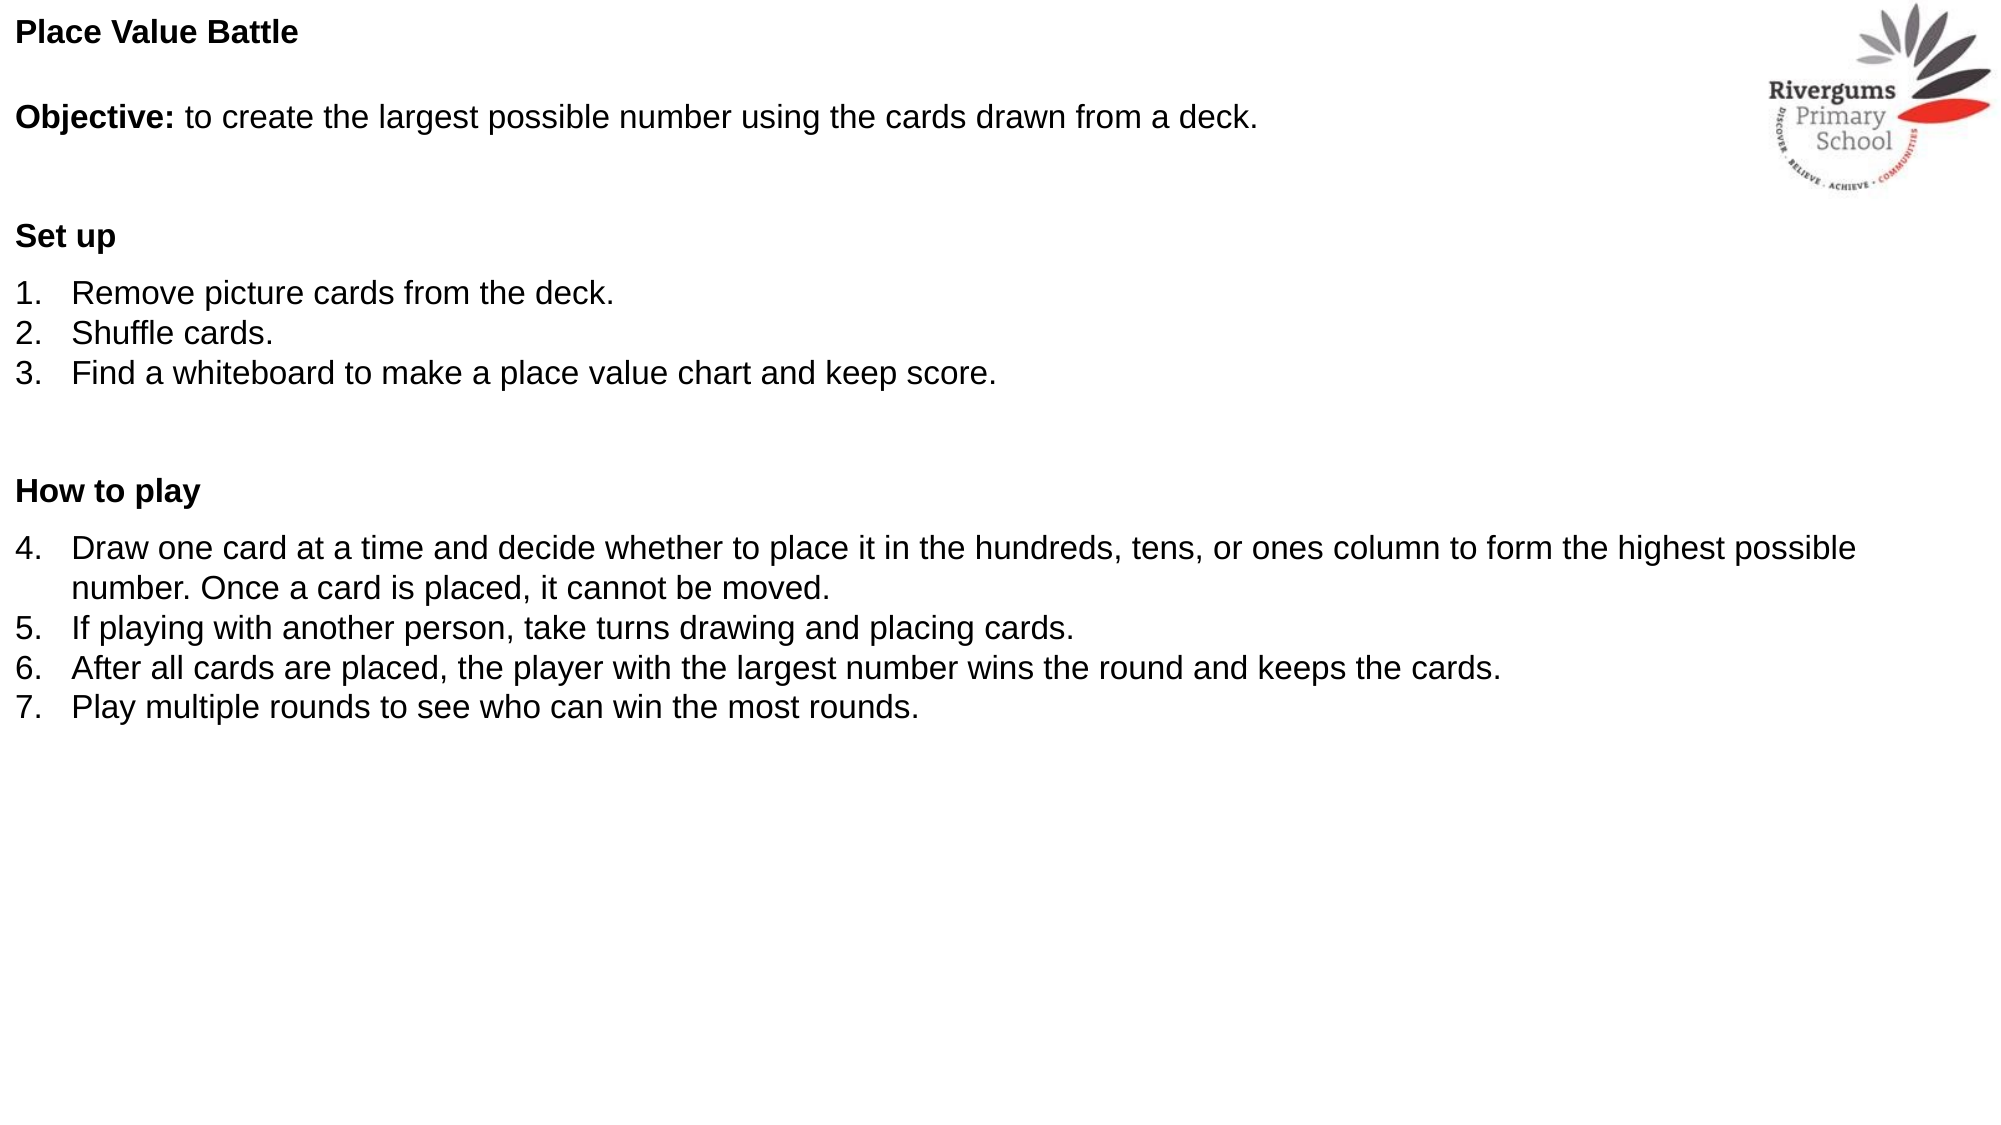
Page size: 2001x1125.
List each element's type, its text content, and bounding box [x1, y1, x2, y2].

picture [1748, 0, 2000, 219]
text_box Place Value Battle Objective: to create the largest possible number using the cards drawn from a deck. Set up Remove picture cards from the deck. Shuffle cards. Find a whiteboard to make a place value chart and keep score. How to play Draw one card at a time and decide whether to place it in the hundreds, tens, or ones column to form the highest possible number. Once a card is placed, it cannot be moved. If playing with another person, take turns drawing and placing cards. After all cards are placed, the player with the largest number wins the round and keeps the cards. Play multiple rounds to see who can win the most rounds. [0, 0, 2000, 734]
